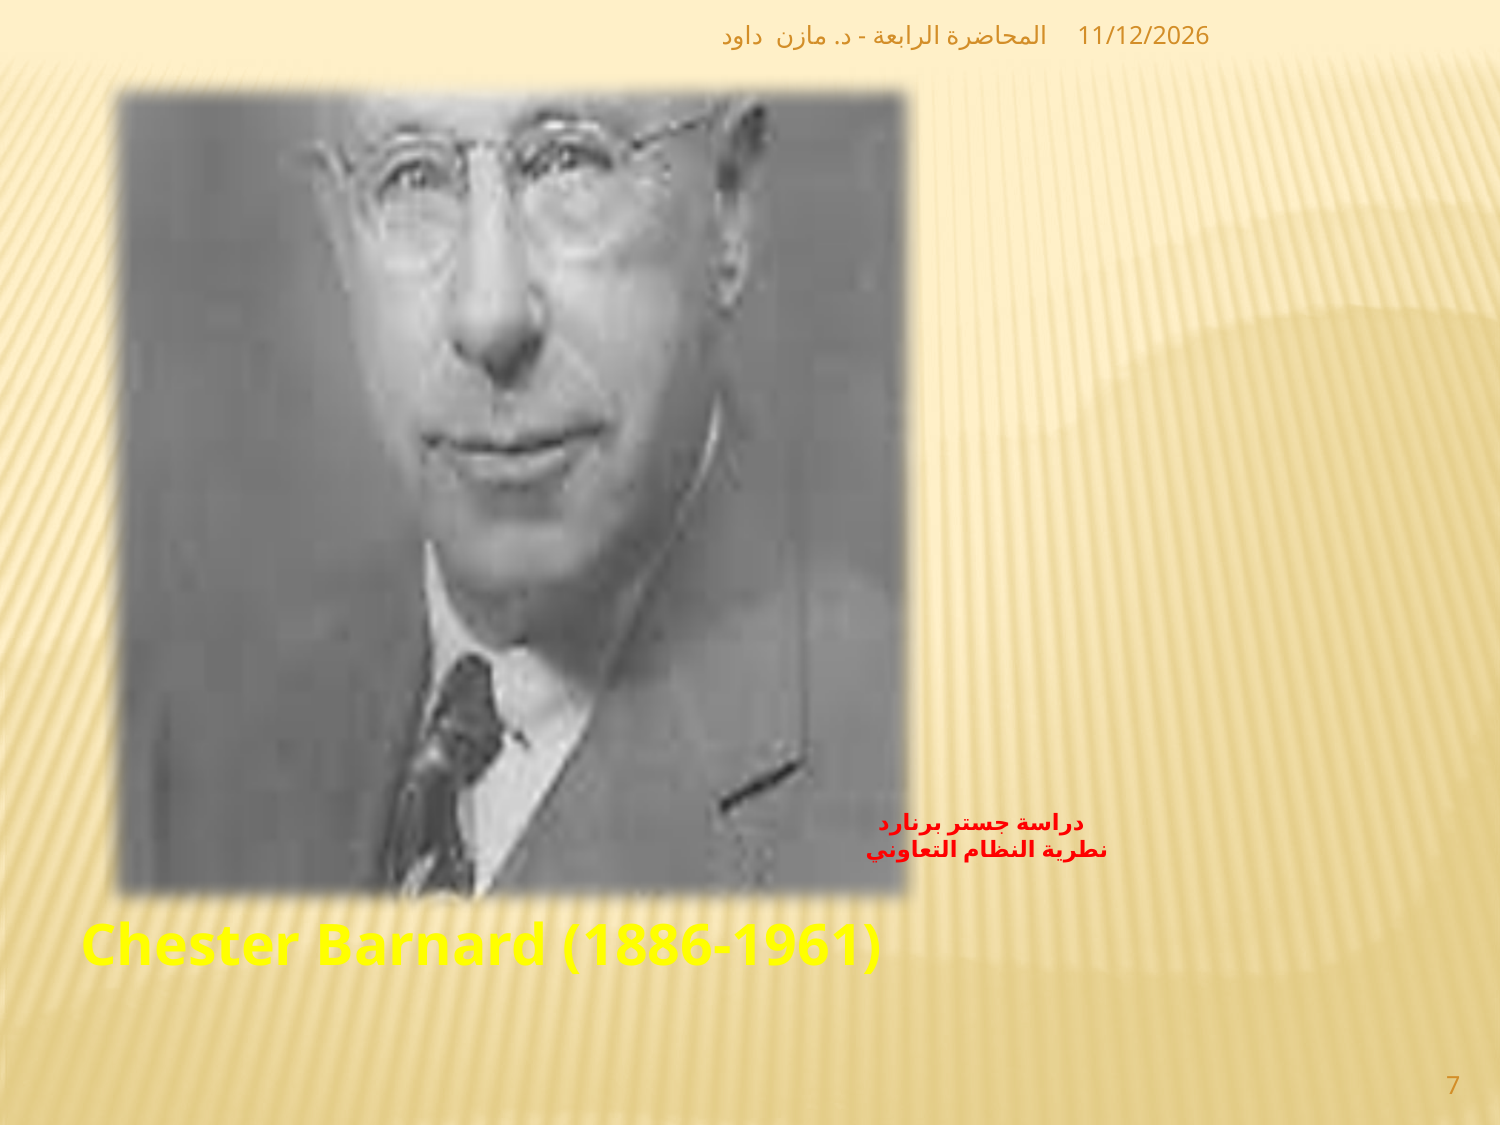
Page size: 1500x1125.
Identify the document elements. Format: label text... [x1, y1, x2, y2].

footer المحاضرة الرابعة - د. مازن داود [512, 12, 1063, 60]
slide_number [1063, 12, 1475, 60]
picture [99, 74, 926, 913]
list Chester Barnard (1886-1961) [62, 907, 1025, 1034]
slide_number 7 [1350, 1062, 1475, 1103]
title دراسة جستر برنارد نطرية النظام التعاوني [935, 800, 1463, 886]
